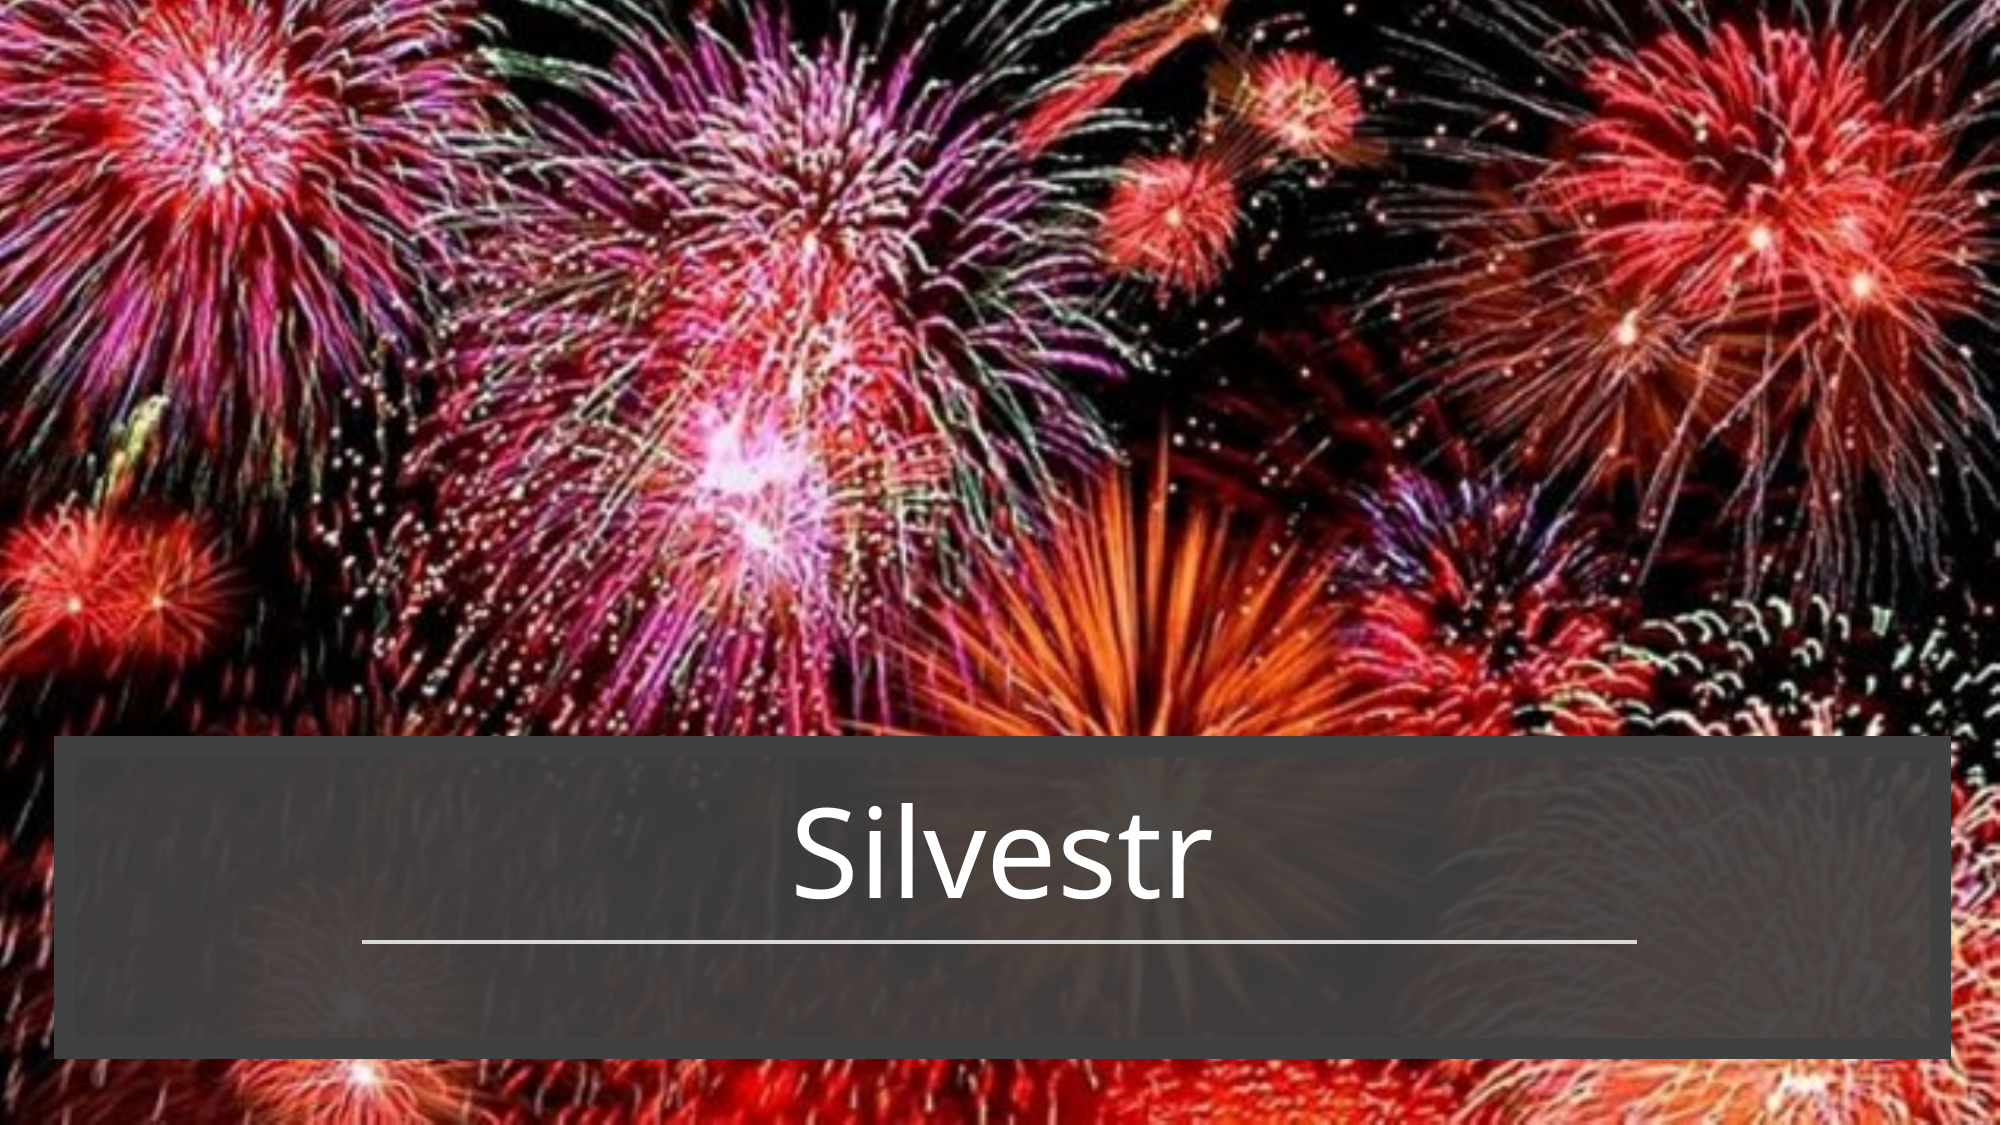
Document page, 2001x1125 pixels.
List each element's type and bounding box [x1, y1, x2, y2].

list [0, 0, 2000, 1125]
